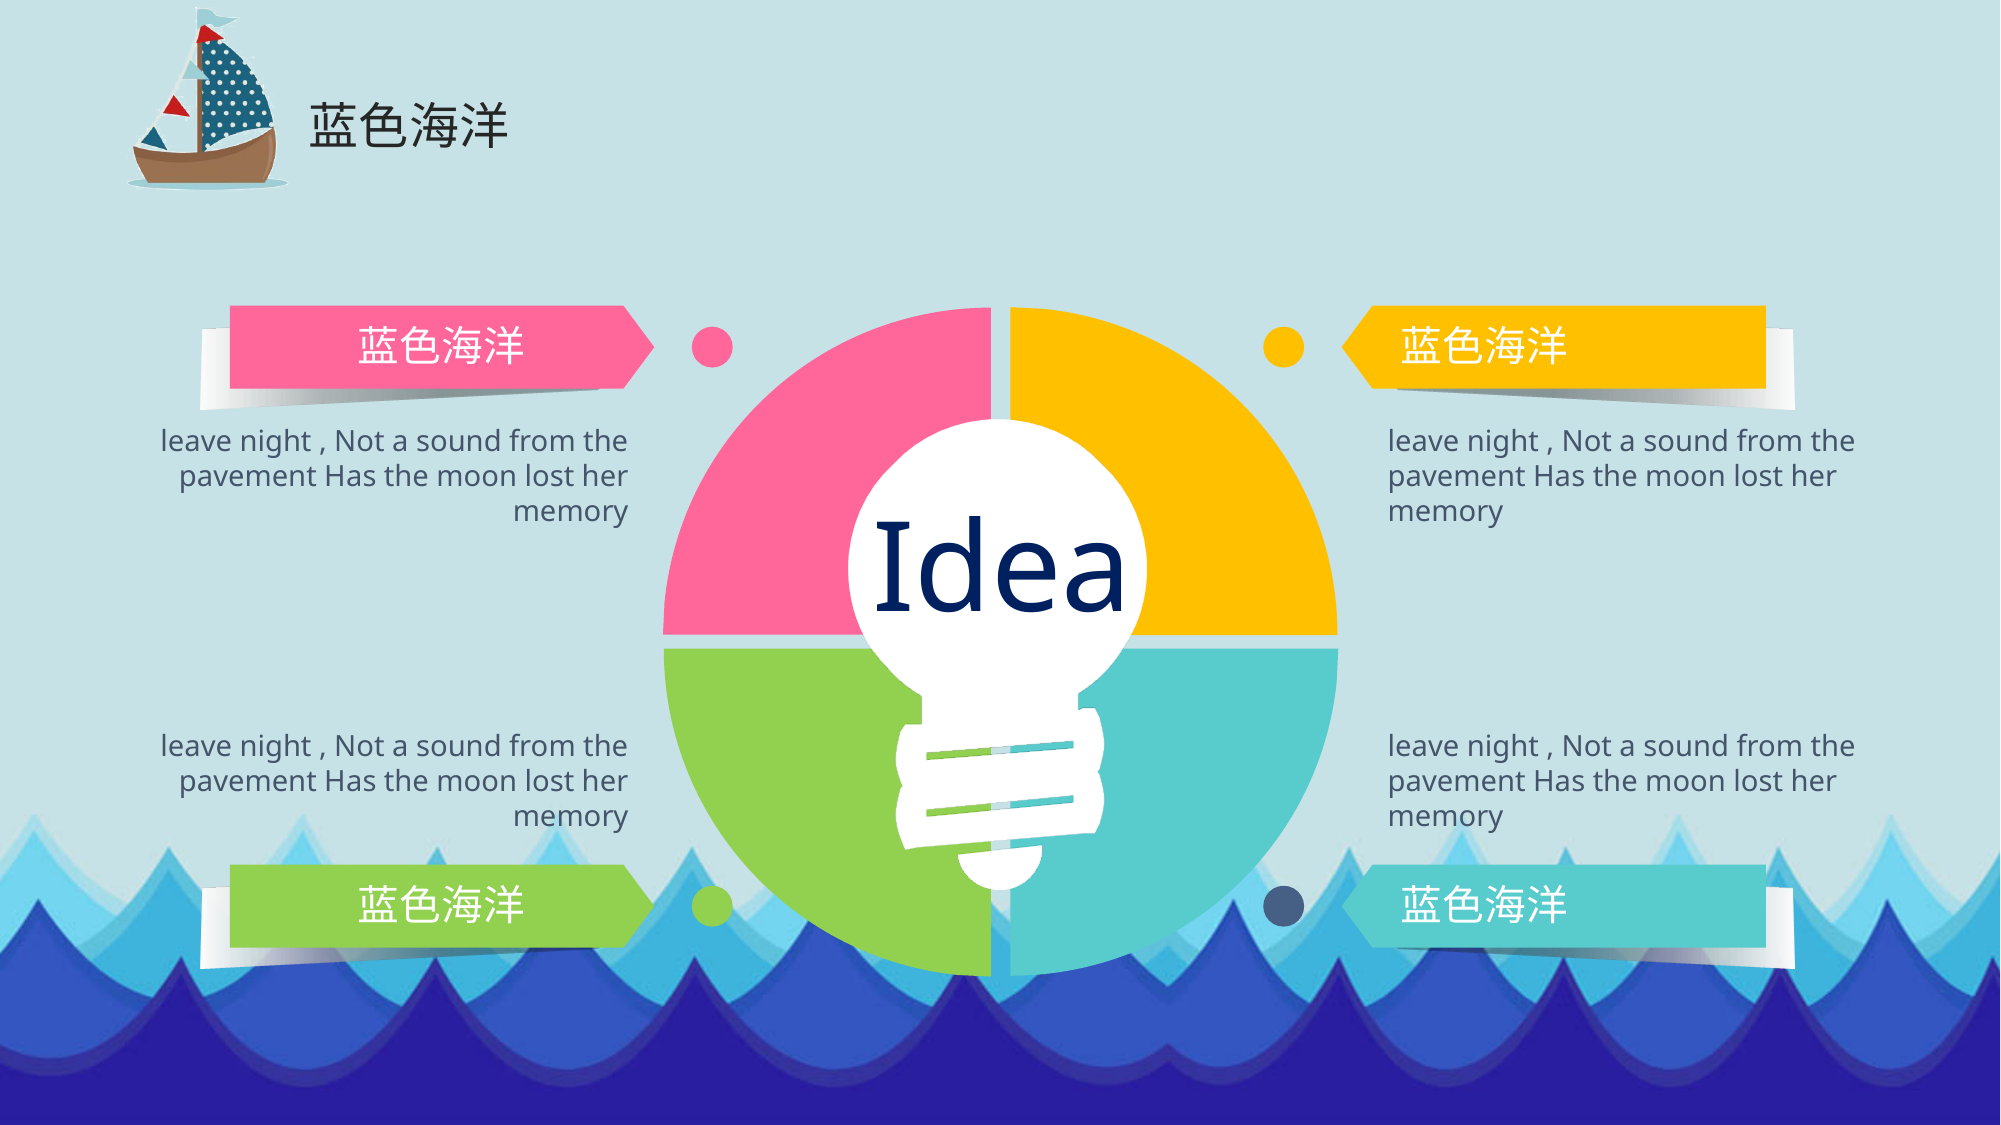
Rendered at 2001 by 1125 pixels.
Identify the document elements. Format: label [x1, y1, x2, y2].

picture [0, 0, 2001, 1125]
text_box [1263, 305, 1912, 536]
text_box [1339, 719, 1912, 969]
text_box [117, 305, 733, 536]
text_box [116, 7, 613, 192]
text_box [117, 719, 662, 969]
text_box [662, 307, 1339, 977]
